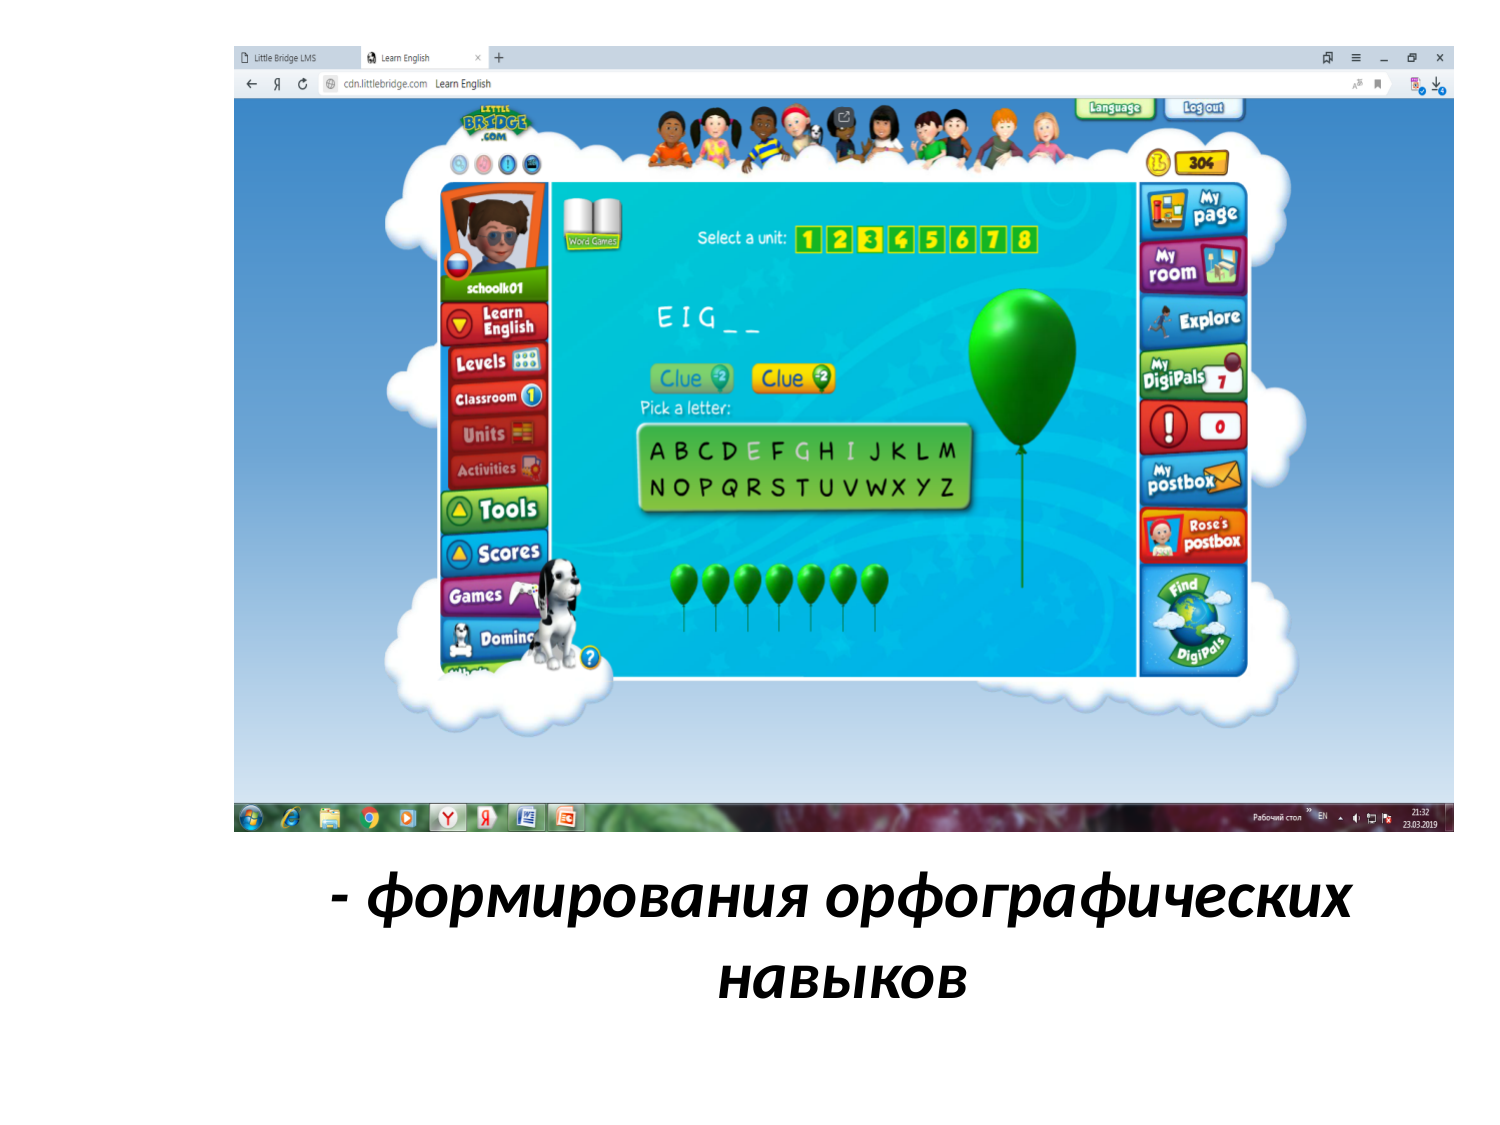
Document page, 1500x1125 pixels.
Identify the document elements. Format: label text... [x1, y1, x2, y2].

picture [234, 46, 1454, 833]
subtitle - формирования орфографических навыков [234, 843, 1450, 1043]
